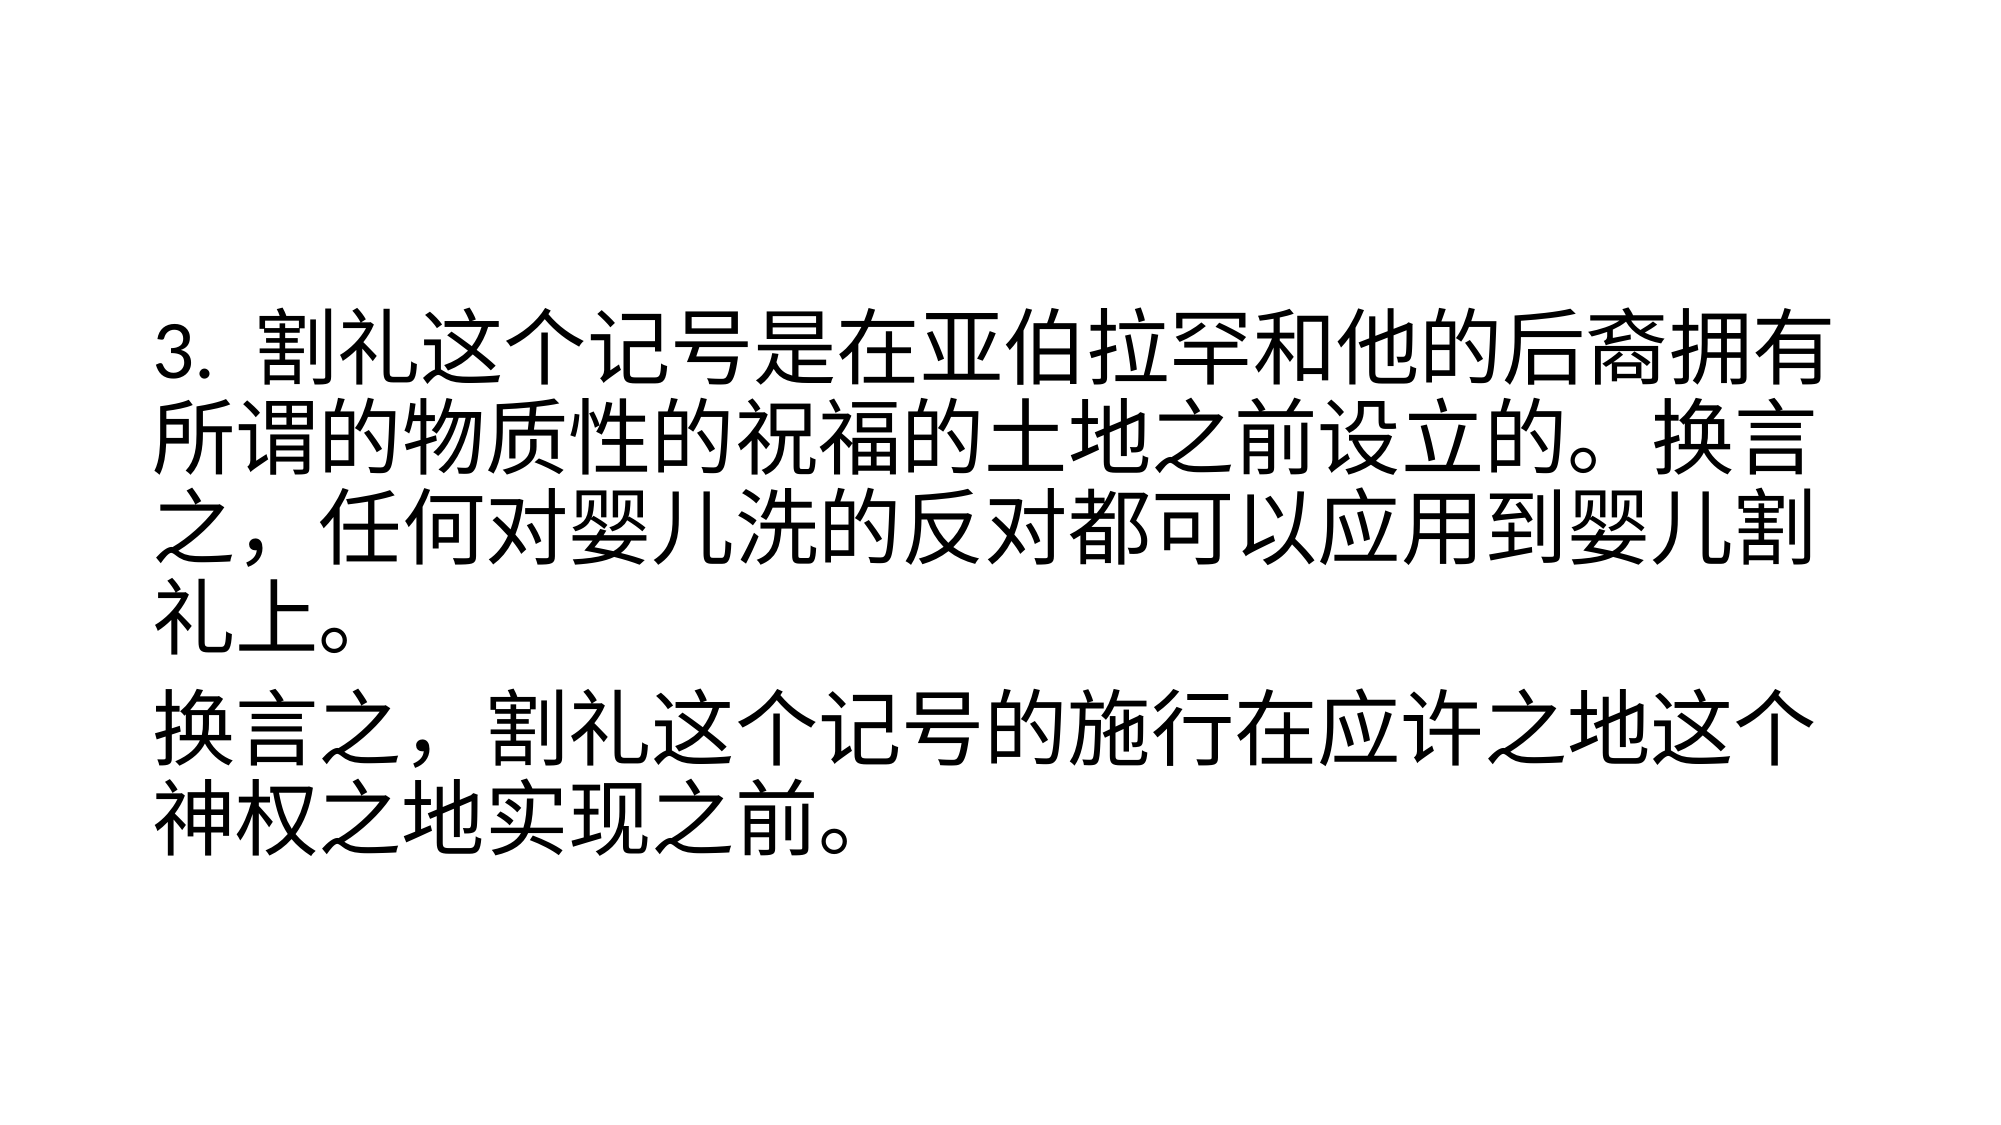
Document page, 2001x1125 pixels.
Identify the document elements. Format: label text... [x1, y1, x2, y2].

list 3. 割礼这个记号是在亚伯拉罕和他的后裔拥有所谓的物质性的祝福的土地之前设立的。换言之，任何对婴儿洗的反对都可以应用到婴儿割礼上。 换言之，割礼这个记号的施行在应许之地这个神权之地实现之前。 [137, 299, 1863, 1014]
